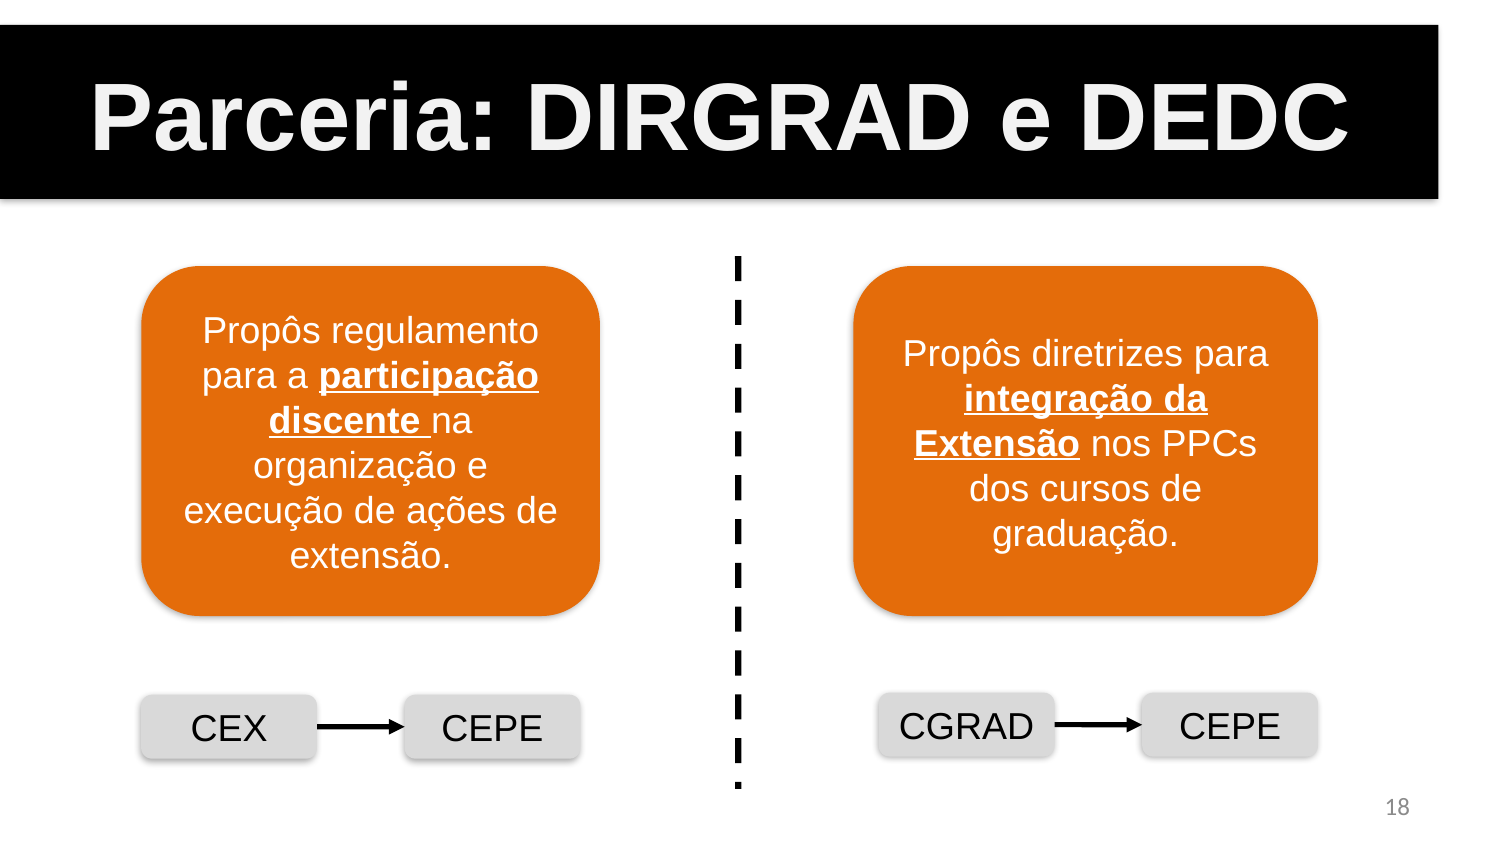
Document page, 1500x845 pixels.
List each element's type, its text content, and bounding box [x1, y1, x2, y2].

text_box CGRAD [878, 692, 1055, 757]
text_box Propôs diretrizes para integração da Extensão nos PPCs dos cursos de graduação. [853, 266, 1318, 617]
text_box Parceria: DIRGRAD e DEDC [0, 24, 1439, 199]
text_box [317, 720, 405, 733]
text_box Propôs regulamento para a participação discente na organização e execução de ações de extensão. [141, 266, 600, 617]
text_box CEPE [1142, 692, 1318, 757]
text_box CEX [141, 694, 317, 759]
text_box <número> [1074, 782, 1425, 828]
text_box CEPE [404, 694, 581, 759]
text_box [1054, 718, 1143, 731]
